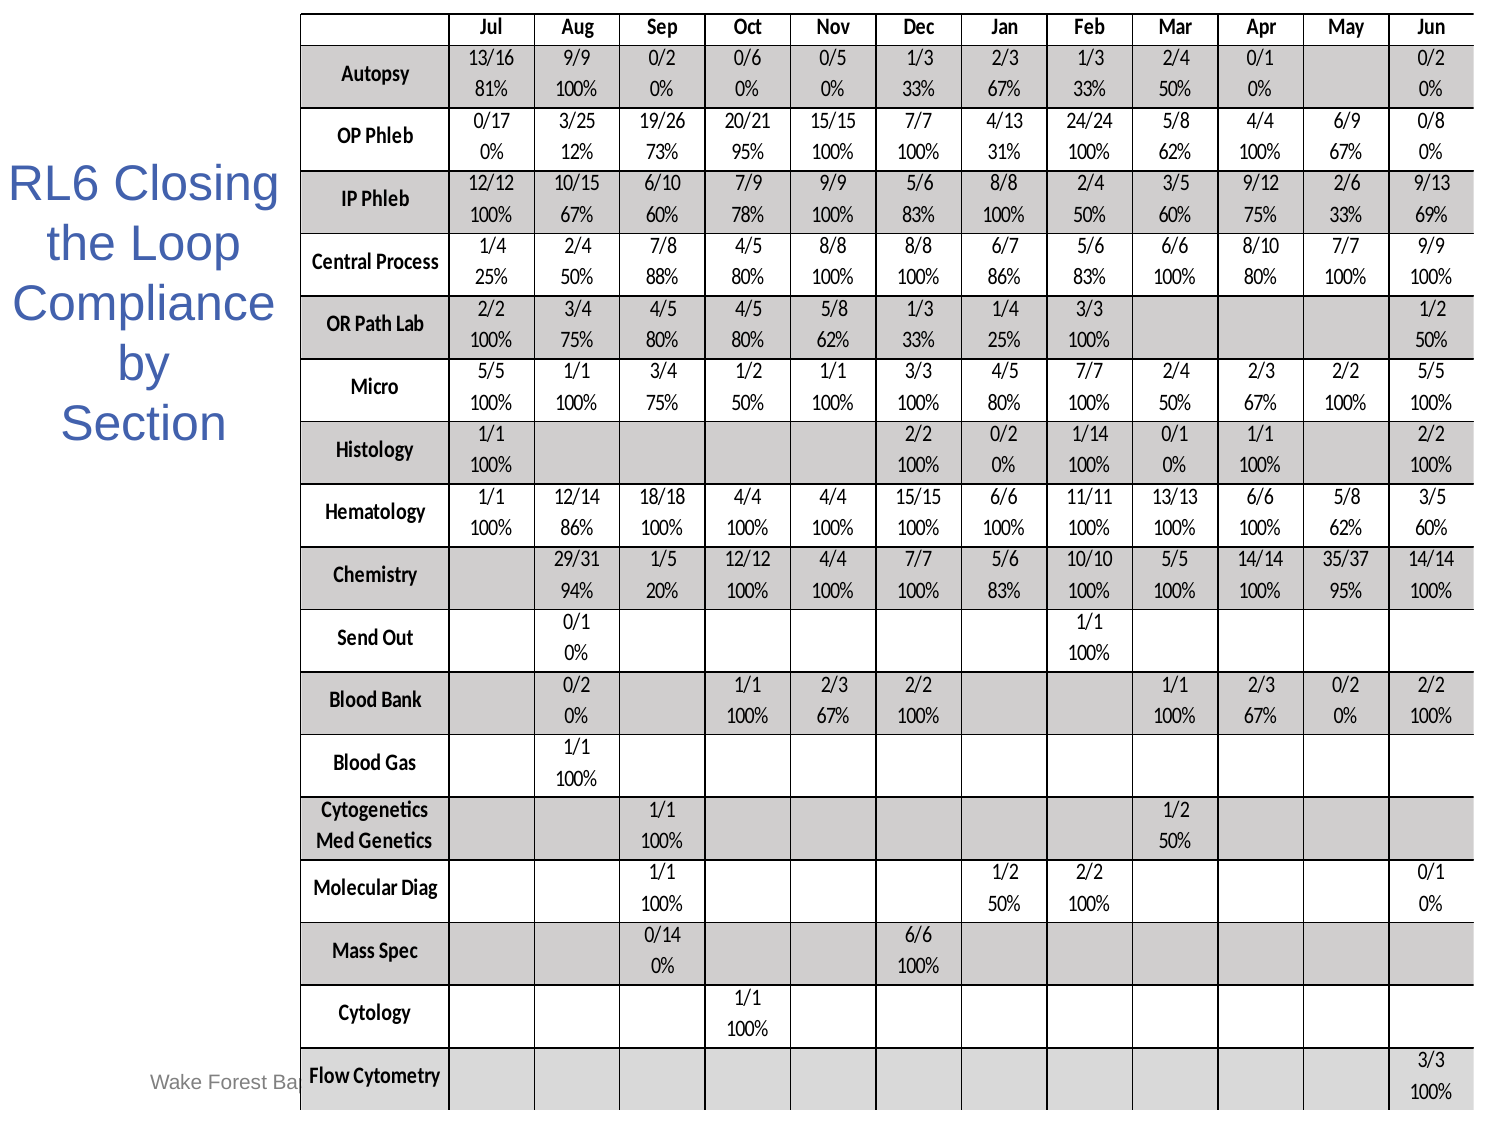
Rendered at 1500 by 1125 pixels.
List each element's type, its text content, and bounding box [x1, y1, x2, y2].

picture [299, 13, 1476, 1112]
title RL6 Closing the Loop Compliance by Section [0, 149, 293, 393]
